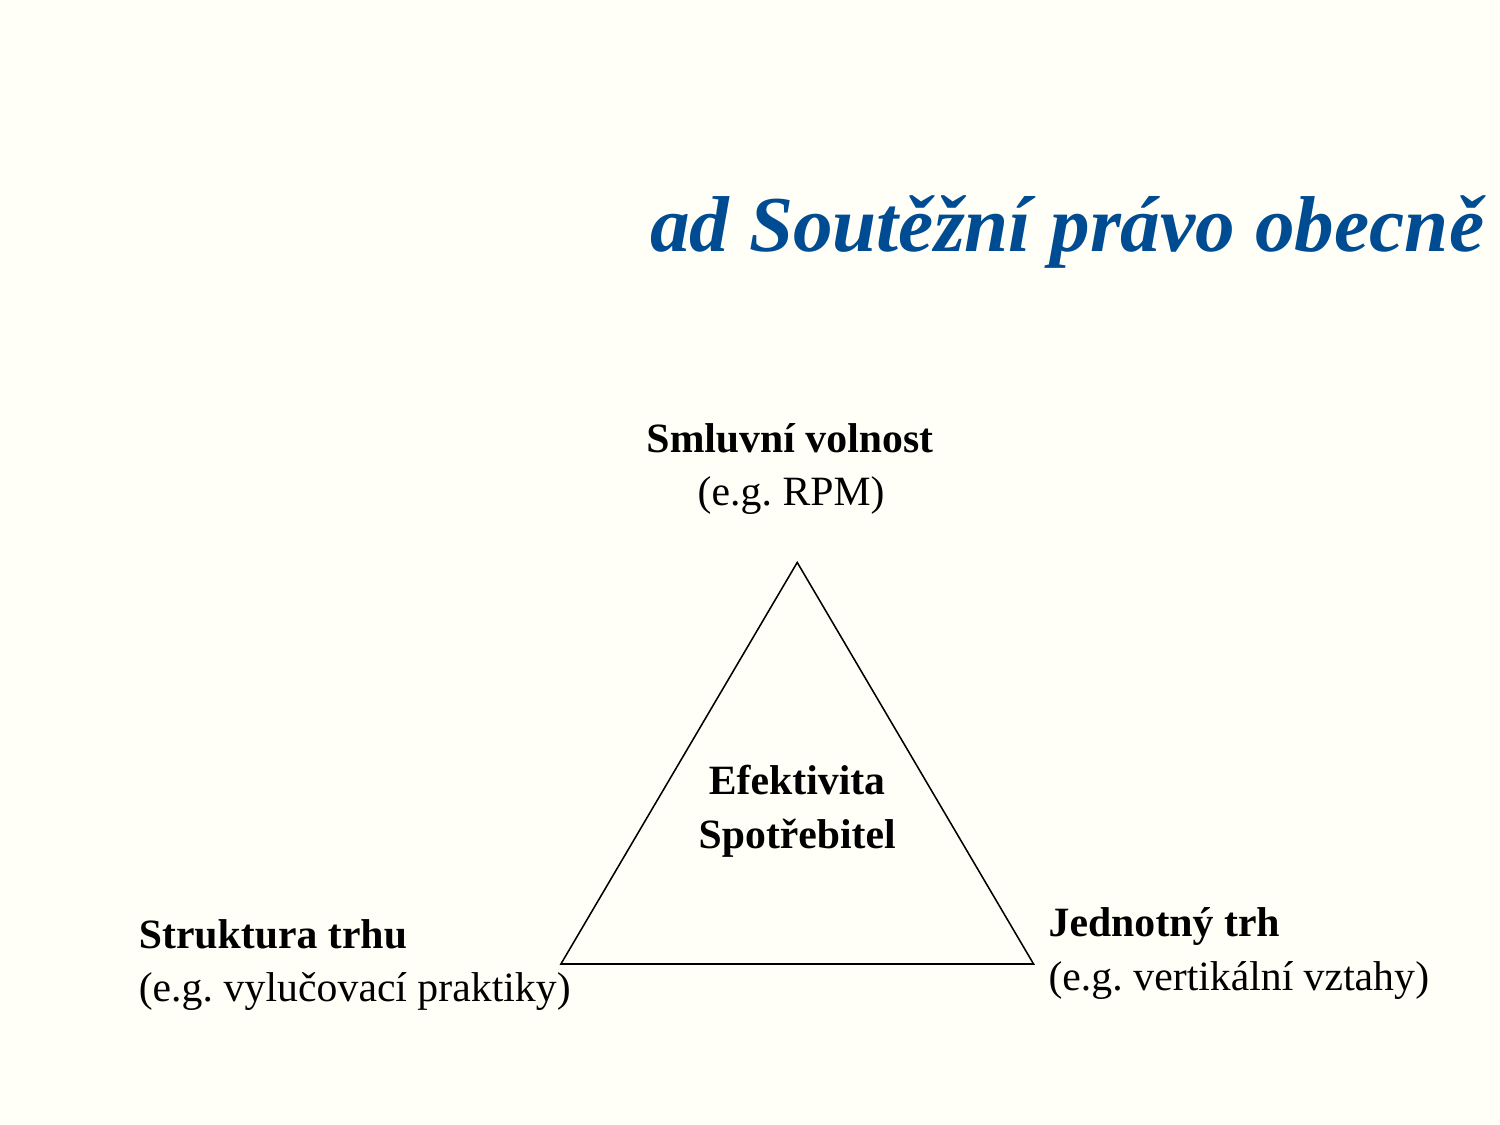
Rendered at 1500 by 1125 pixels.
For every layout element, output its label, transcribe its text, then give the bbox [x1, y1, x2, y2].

text_box Struktura trhu (e.g. vylučovací praktiky) [123, 904, 609, 1035]
subtitle Jednotný trh (e.g. vertikální vztahy) [1033, 893, 1459, 1024]
title ad Soutěžní právo obecně [0, 160, 1500, 279]
text_box [686, 562, 909, 751]
text_box Efektivita Spotřebitel [667, 751, 928, 882]
text_box [596, 783, 1034, 965]
text_box Smluvní volnost (e.g. RPM) [631, 408, 951, 539]
